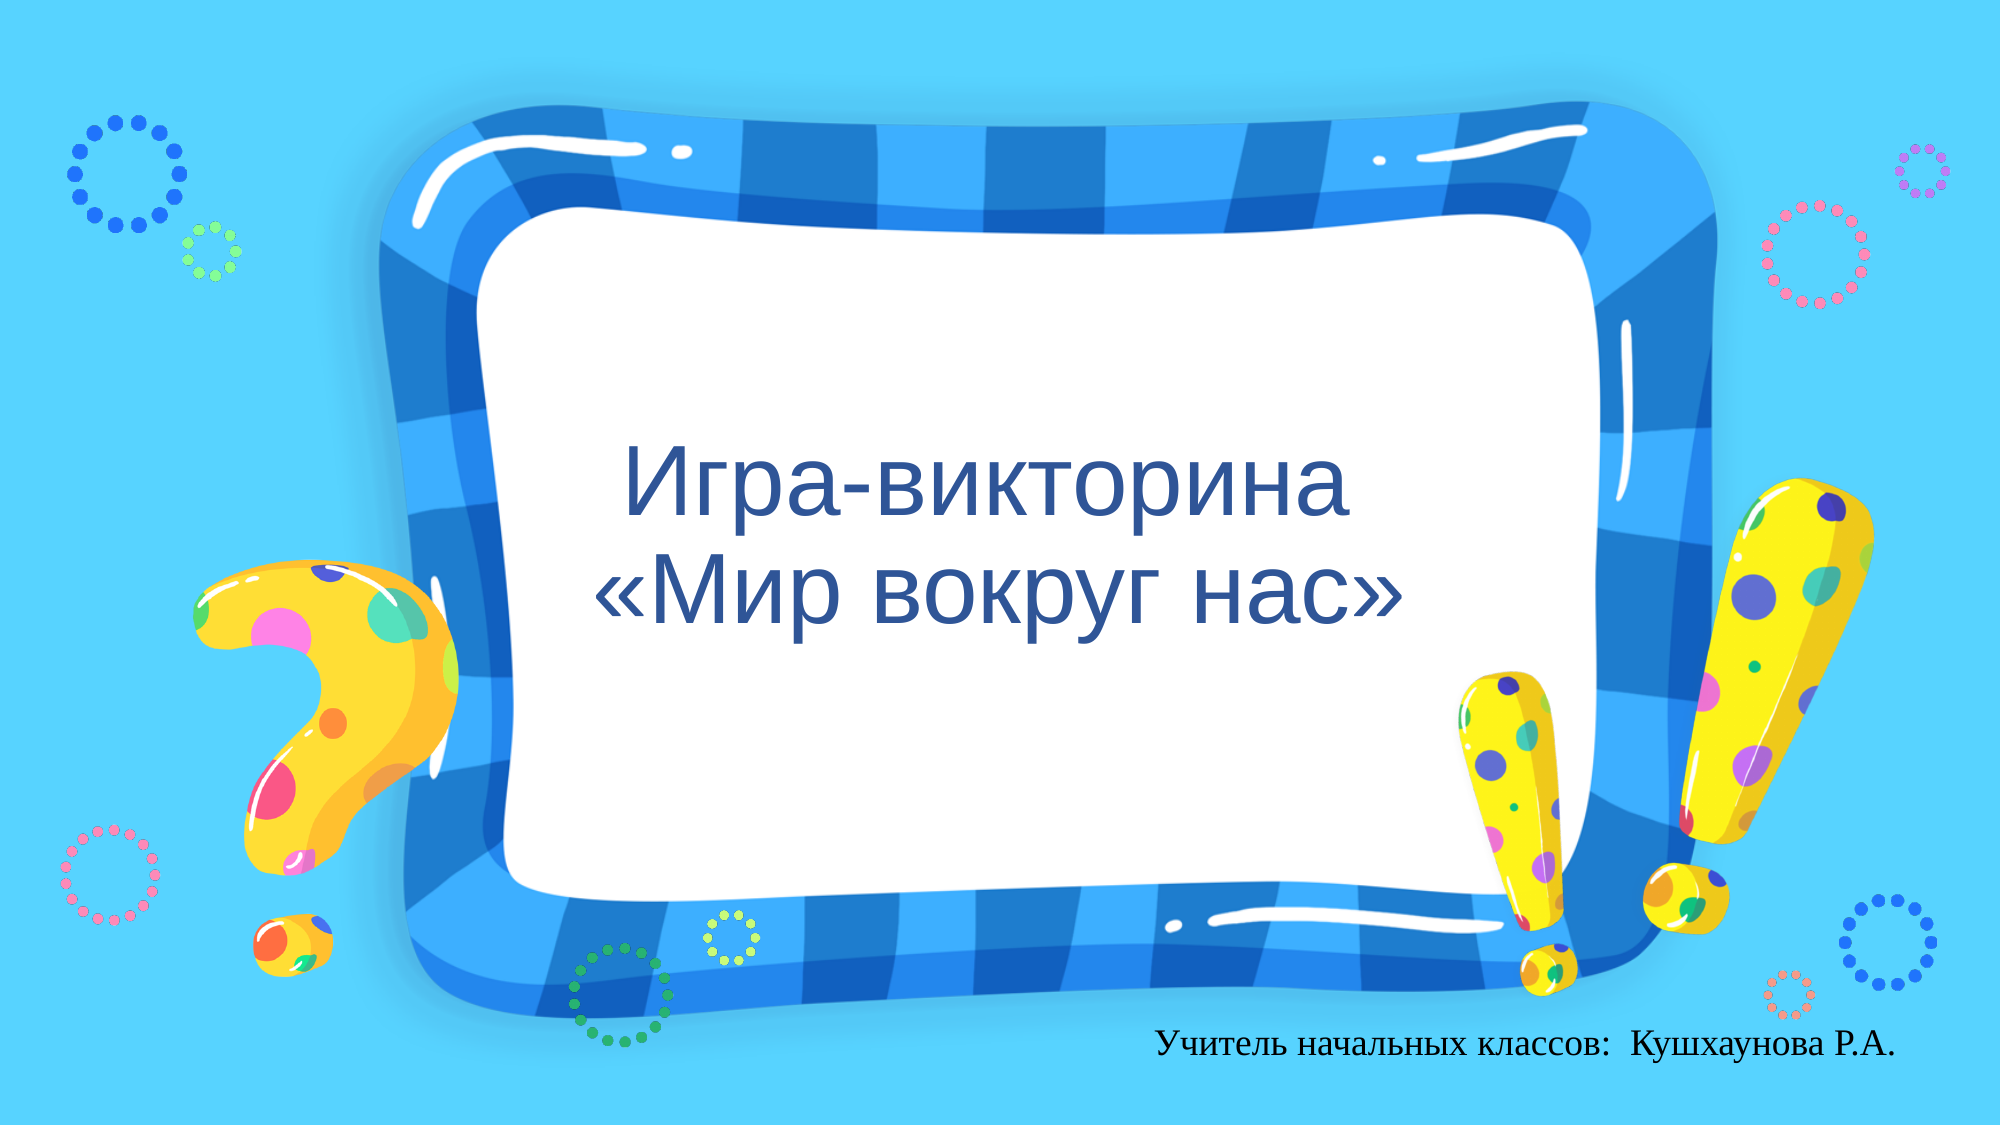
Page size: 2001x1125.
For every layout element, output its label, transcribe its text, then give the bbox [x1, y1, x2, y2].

picture [1760, 963, 1816, 1021]
picture [56, 821, 162, 928]
text_box Учитель начальных классов: Кушхаунова Р.А. [1138, 1010, 1913, 1071]
picture [192, 52, 1944, 1068]
picture [1888, 137, 1957, 204]
picture [1758, 194, 1872, 310]
picture [59, 88, 245, 284]
